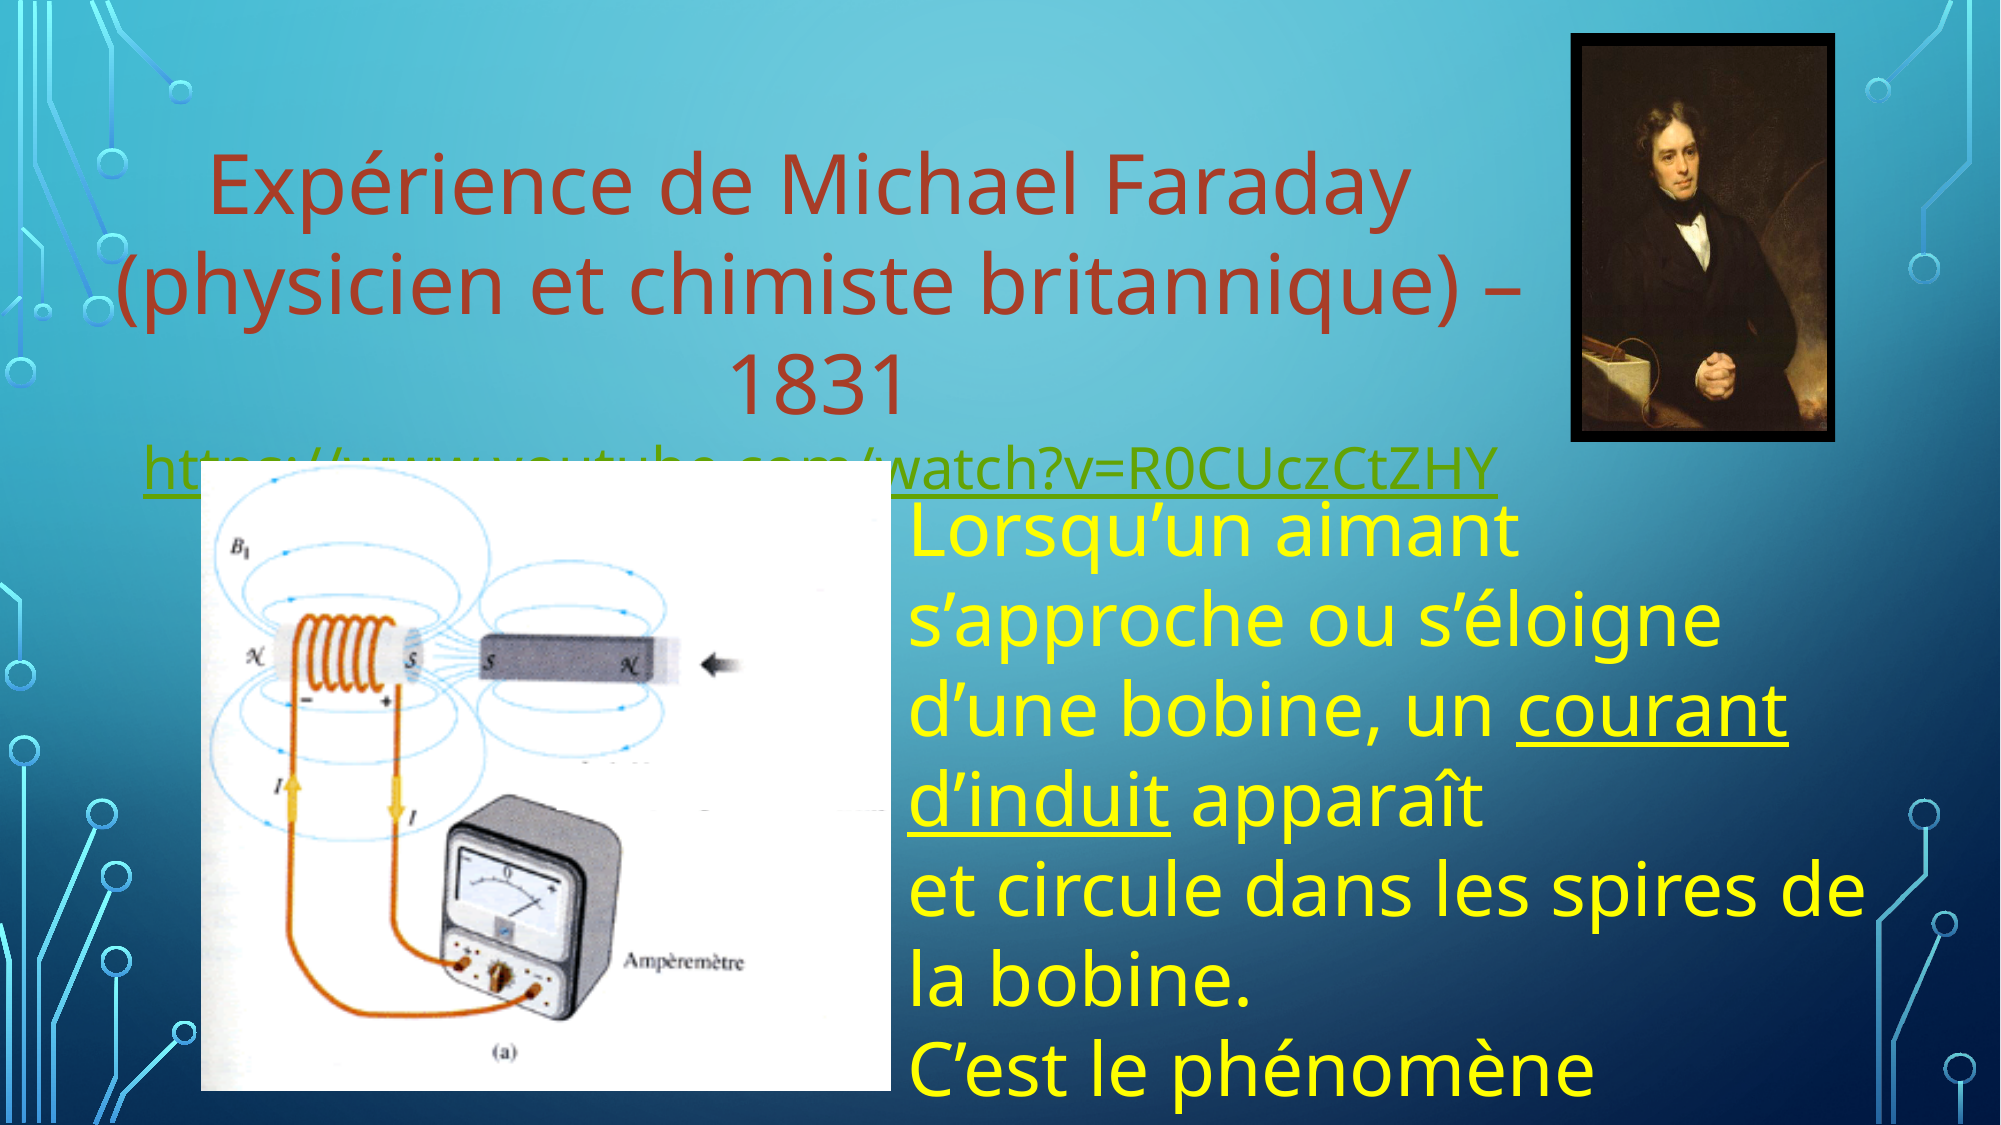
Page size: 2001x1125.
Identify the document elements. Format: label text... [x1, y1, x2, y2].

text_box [201, 461, 891, 1091]
picture [1570, 33, 1836, 442]
text_box Expérience de Michael Faraday (physicien et chimiste britannique) – 1831 https://www.youtube.com/watch?v=R0CUczCtZHY [0, 124, 1641, 668]
text_box Lorsqu’un aimant s’approche ou s’éloigne d’une bobine, un courant d’induit apparaît et circule dans les spires de la bobine. C’est le phénomène d’induction. [892, 473, 1906, 1125]
